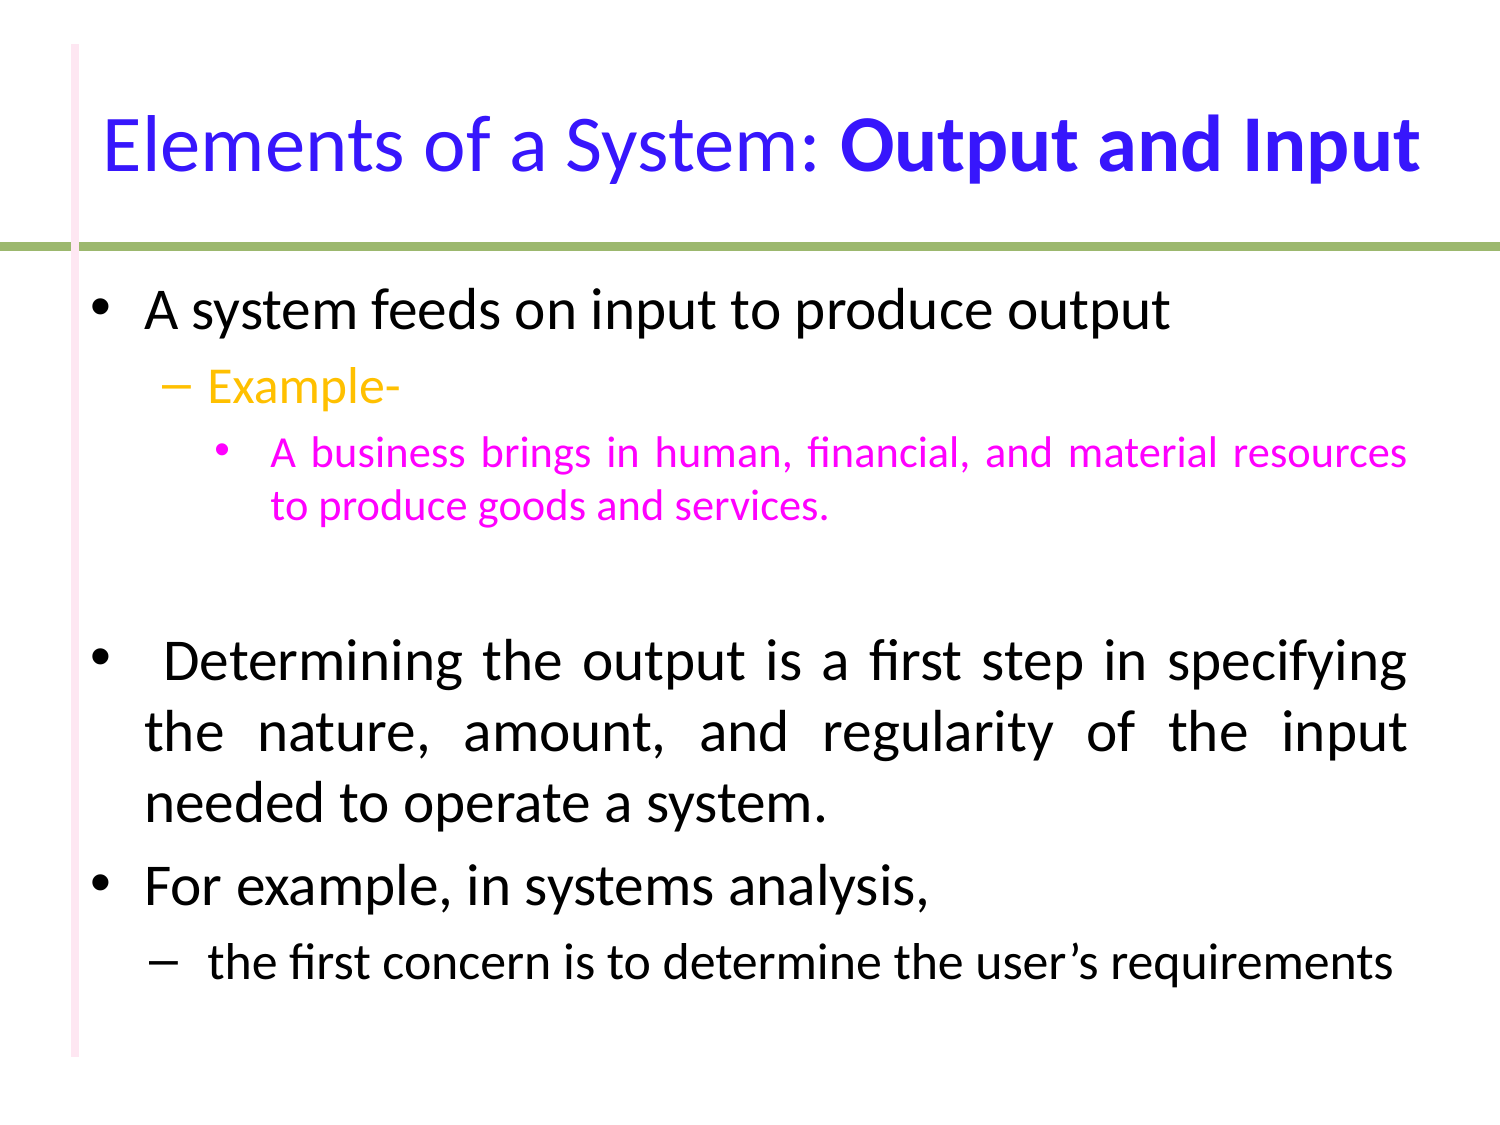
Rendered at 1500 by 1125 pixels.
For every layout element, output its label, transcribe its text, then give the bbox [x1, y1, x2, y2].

title Elements of a System: Output and Input [87, 45, 1438, 233]
list A system feeds on input to produce output Example- A business brings in human, financial, and material resources to produce goods and services. Determining the output is a first step in specifying the nature, amount, and regularity of the input needed to operate a system. For example, in systems analysis, the first concern is to determine the user’s requirements [75, 262, 1425, 1005]
